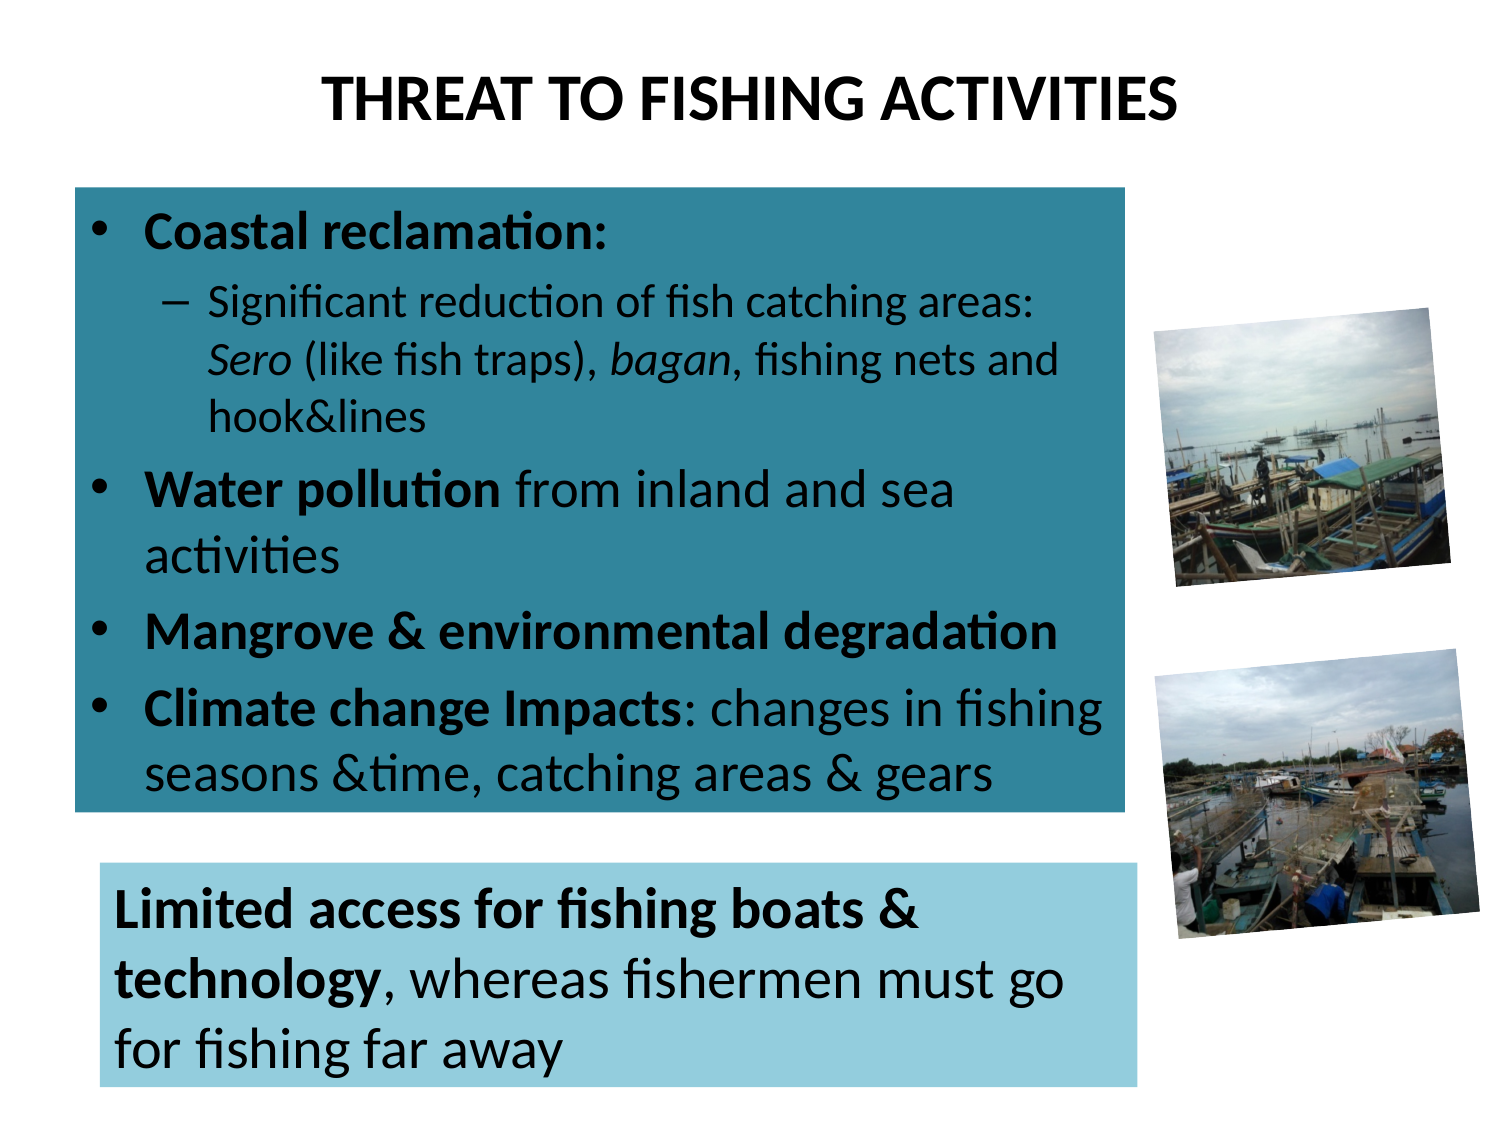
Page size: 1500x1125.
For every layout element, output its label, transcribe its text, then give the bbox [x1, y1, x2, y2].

title THREAT TO FISHING ACTIVITIES [75, 0, 1425, 188]
picture [1154, 308, 1451, 586]
text_box Limited access for fishing boats & technology, whereas fishermen must go for fishing far away [99, 862, 1138, 1088]
list Coastal reclamation: Significant reduction of fish catching areas: Sero (like fish traps), bagan, fishing nets and hook&lines Water pollution from inland and sea activities Mangrove & environmental degradation Climate change Impacts: changes in fishing seasons &time, catching areas & gears [75, 187, 1125, 813]
picture [1155, 649, 1479, 939]
